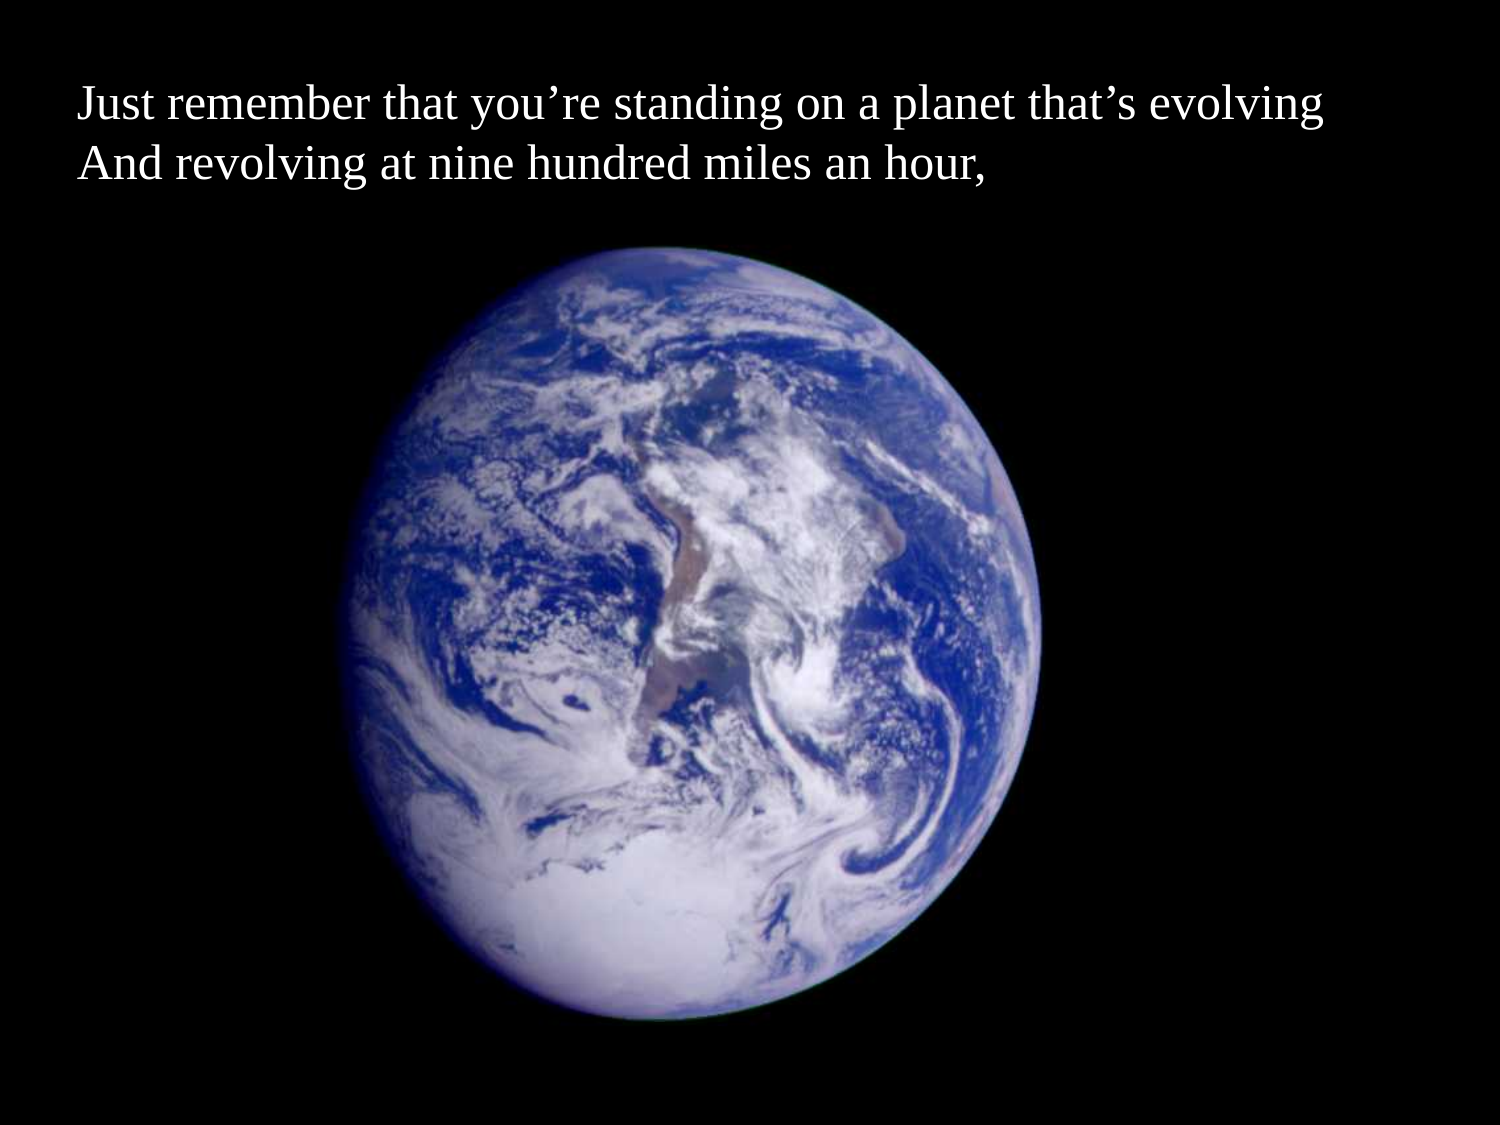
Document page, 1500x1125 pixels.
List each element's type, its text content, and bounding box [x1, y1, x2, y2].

picture [285, 224, 1069, 1055]
text_box Just remember that you’re standing on a planet that’s evolving And revolving at nine hundred miles an hour, [62, 62, 1340, 198]
